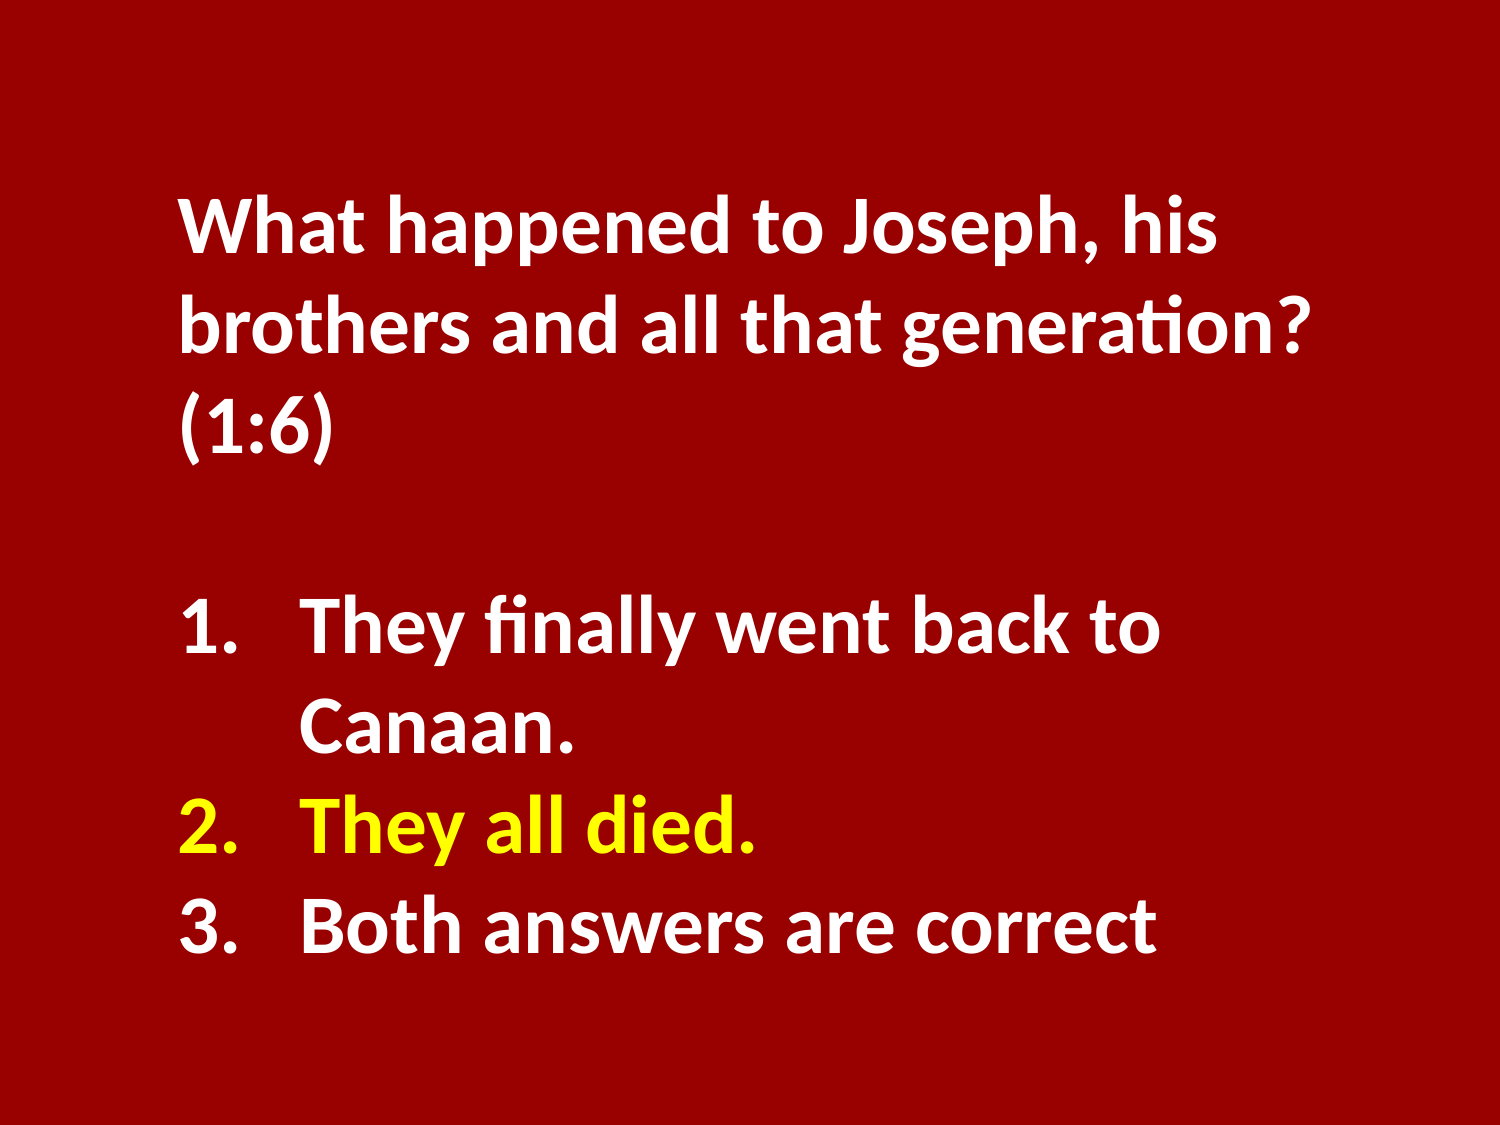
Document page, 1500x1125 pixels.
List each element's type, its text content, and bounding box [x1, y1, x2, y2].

text_box What happened to Joseph, his brothers and all that generation? (1:6) They finally went back to Canaan. They all died. Both answers are correct [162, 162, 1338, 978]
